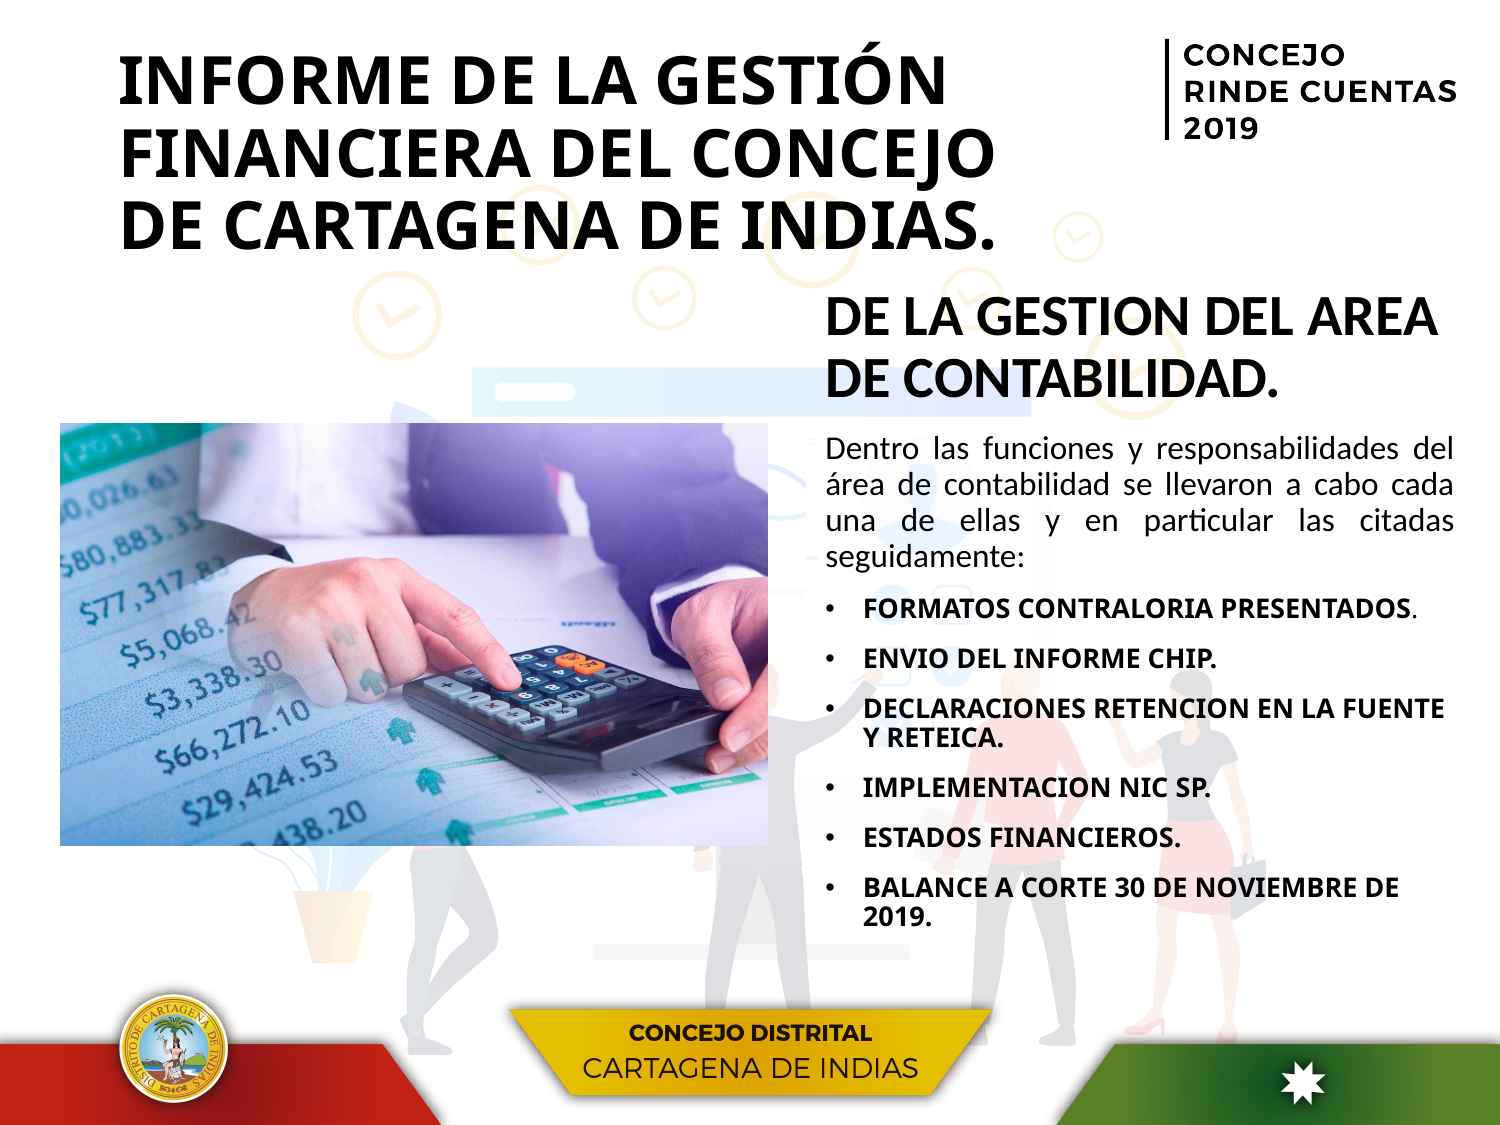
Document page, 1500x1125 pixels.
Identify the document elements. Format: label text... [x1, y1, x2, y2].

title INFORME DE LA GESTIÓN FINANCIERA DEL CONCEJO DE CARTAGENA DE INDIAS. [103, 33, 1115, 278]
list DE LA GESTION DEL AREA DE CONTABILIDAD. Dentro las funciones y responsabilidades del área de contabilidad se llevaron a cabo cada una de ellas y en particular las citadas seguidamente: FORMATOS CONTRALORIA PRESENTADOS. ENVIO DEL INFORME CHIP. DECLARACIONES RETENCION EN LA FUENTE Y RETEICA. IMPLEMENTACION NIC SP. ESTADOS FINANCIEROS. BALANCE A CORTE 30 DE NOVIEMBRE DE 2019. [810, 277, 1471, 992]
picture [0, 0, 1500, 1125]
